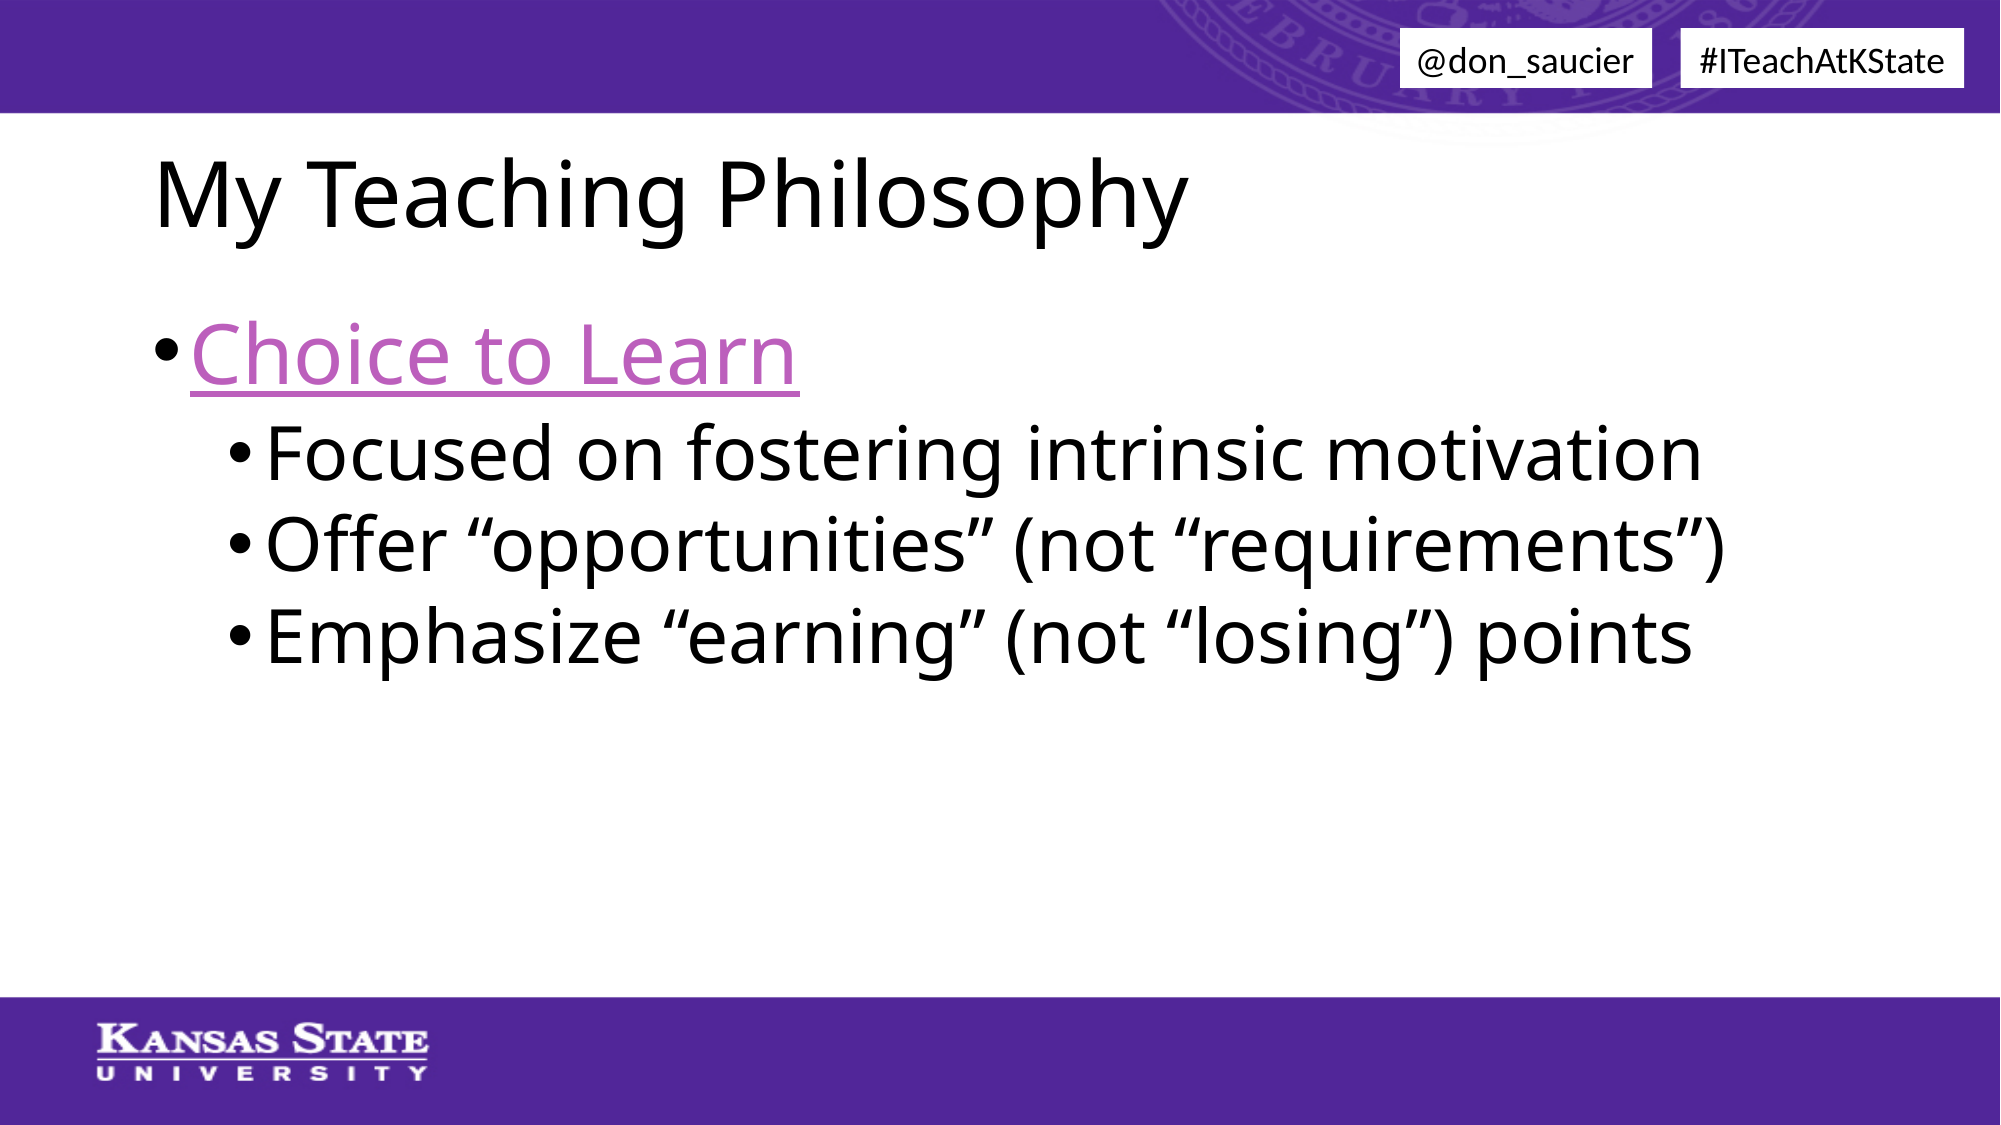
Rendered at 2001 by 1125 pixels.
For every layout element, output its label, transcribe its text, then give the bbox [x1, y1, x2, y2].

picture [0, 0, 2000, 1125]
text_box @don_saucier [1400, 28, 1653, 88]
title My Teaching Philosophy [137, 119, 1972, 278]
list Choice to Learn Focused on fostering intrinsic motivation Offer “opportunities” (not “requirements”) Emphasize “earning” (not “losing”) points [137, 295, 1863, 989]
text_box #ITeachAtKState [1680, 28, 1965, 88]
